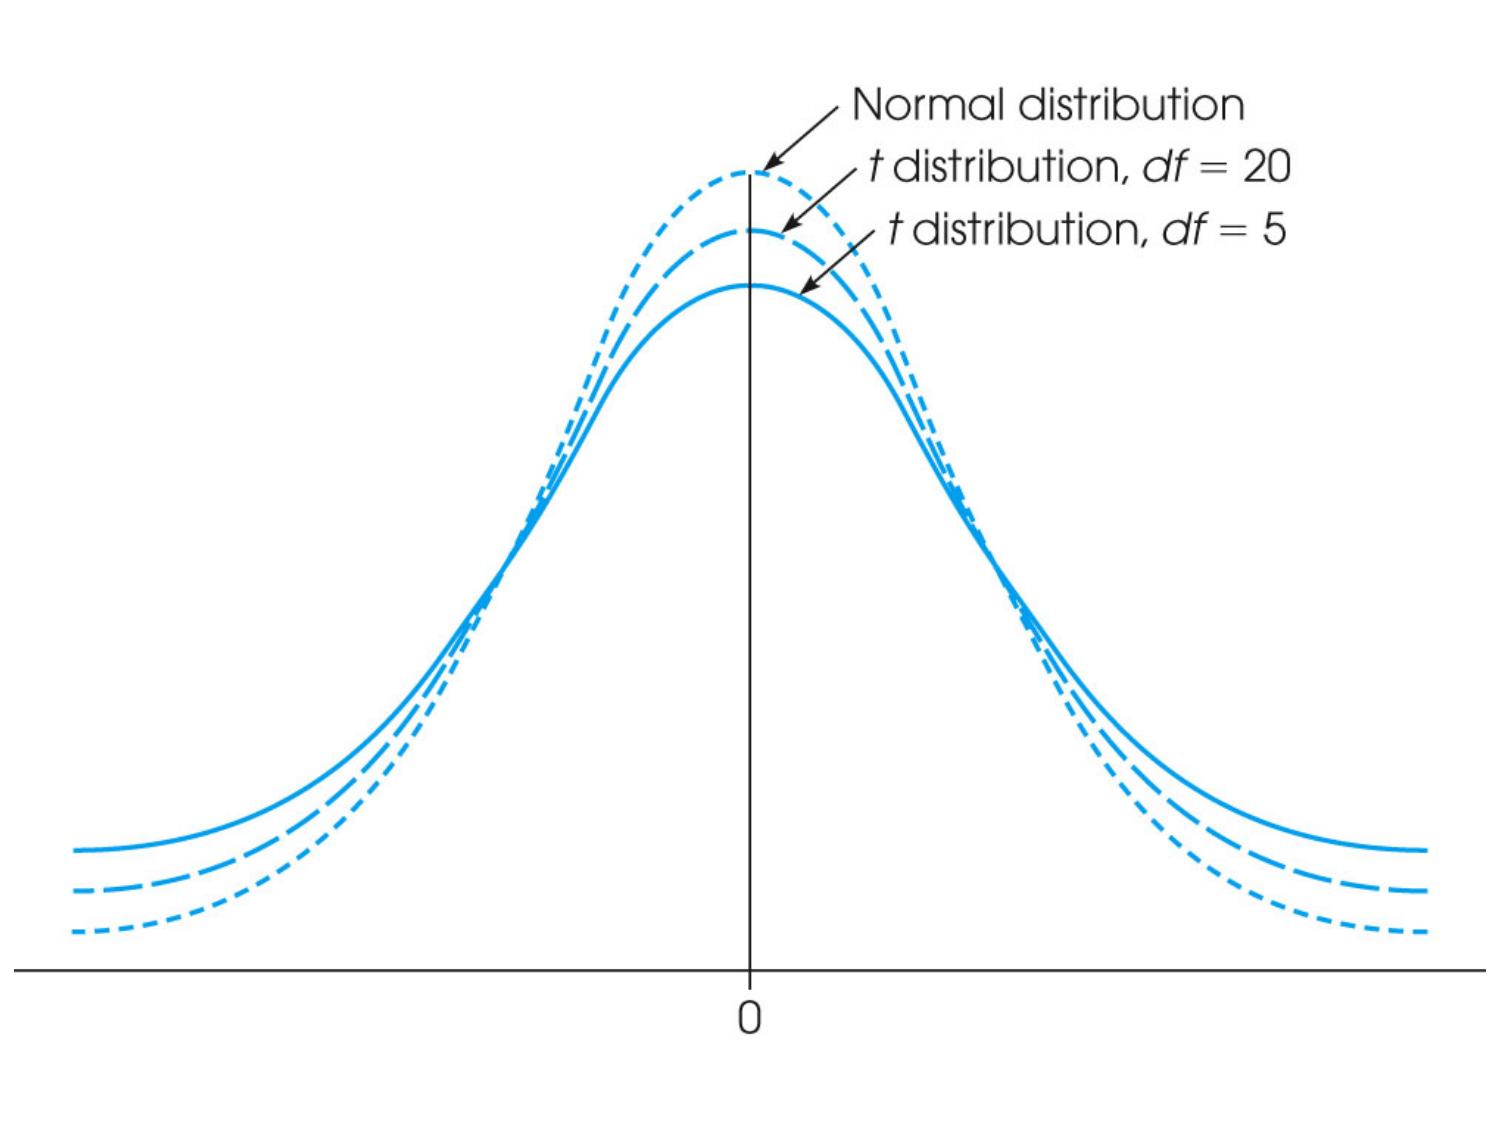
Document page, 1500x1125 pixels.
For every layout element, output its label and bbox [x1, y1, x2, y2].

picture [14, 81, 1486, 1043]
